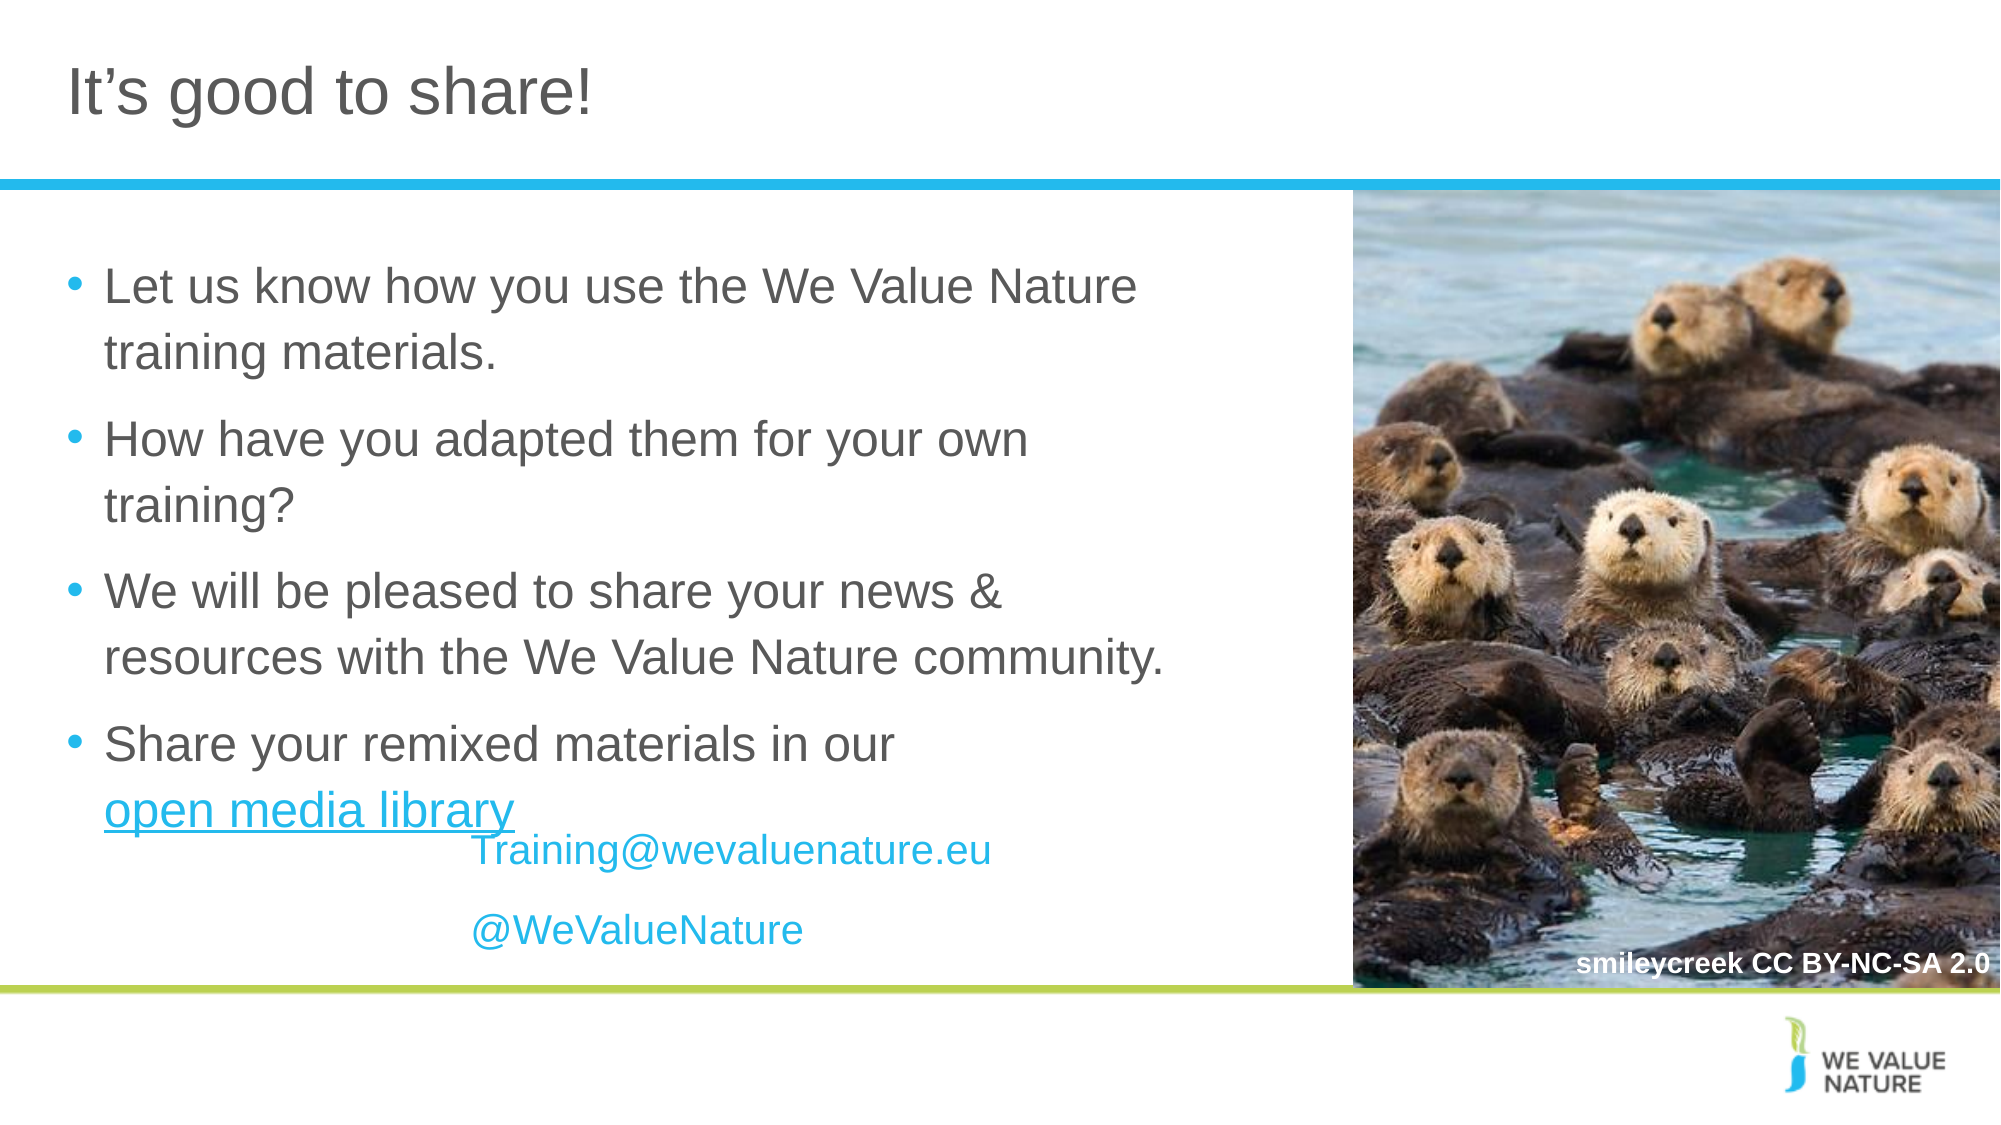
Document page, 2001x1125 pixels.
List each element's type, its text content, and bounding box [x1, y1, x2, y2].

list Let us know how you use the We Value Nature training materials. How have you adapted them for your own training? We will be pleased to share your news & resources with the We Value Nature community. Share your remixed materials in our open media library [51, 239, 1213, 871]
text_box Training@wevaluenature.eu @WeValueNature [305, 815, 1336, 961]
picture [0, 179, 2001, 1101]
title It’s good to share! [51, 20, 1938, 165]
